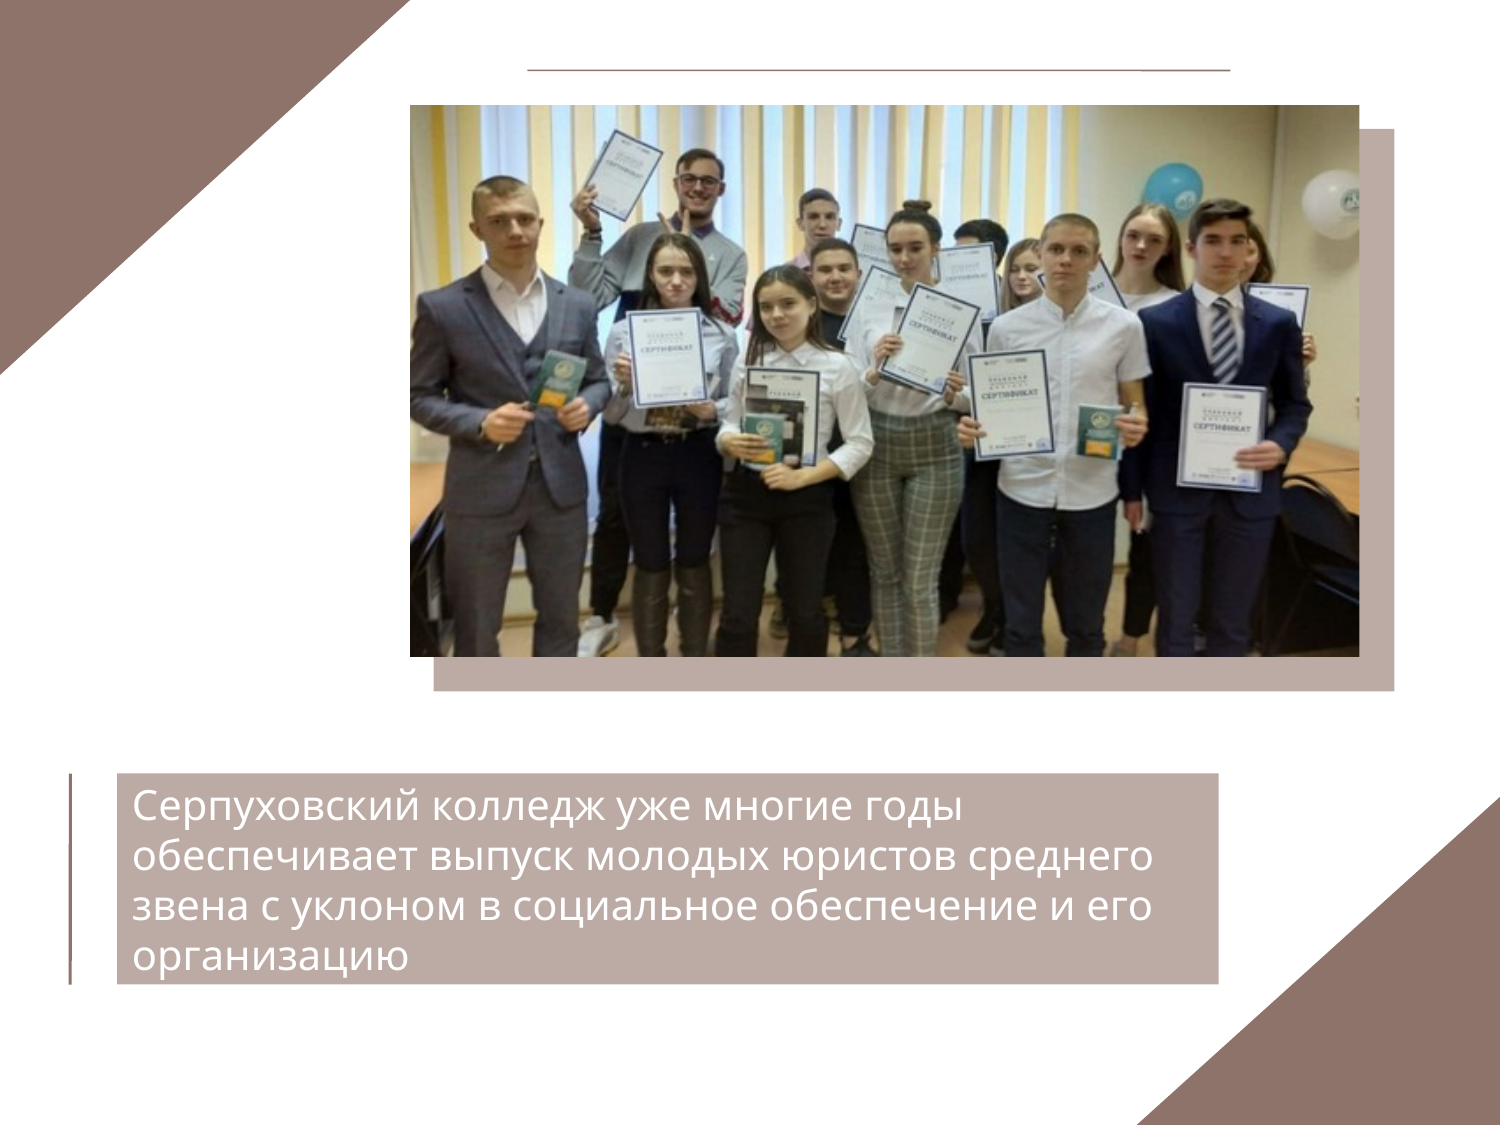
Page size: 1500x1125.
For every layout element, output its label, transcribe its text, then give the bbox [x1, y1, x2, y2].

text_box [0, 0, 412, 377]
text_box [1134, 795, 1500, 1125]
text_box [431, 127, 1397, 693]
picture [409, 105, 1360, 657]
text_box Серпуховский колледж уже многие годы обеспечивает выпуск молодых юристов среднего звена с уклоном в социальное обеспечение и его организацию [115, 771, 1221, 986]
